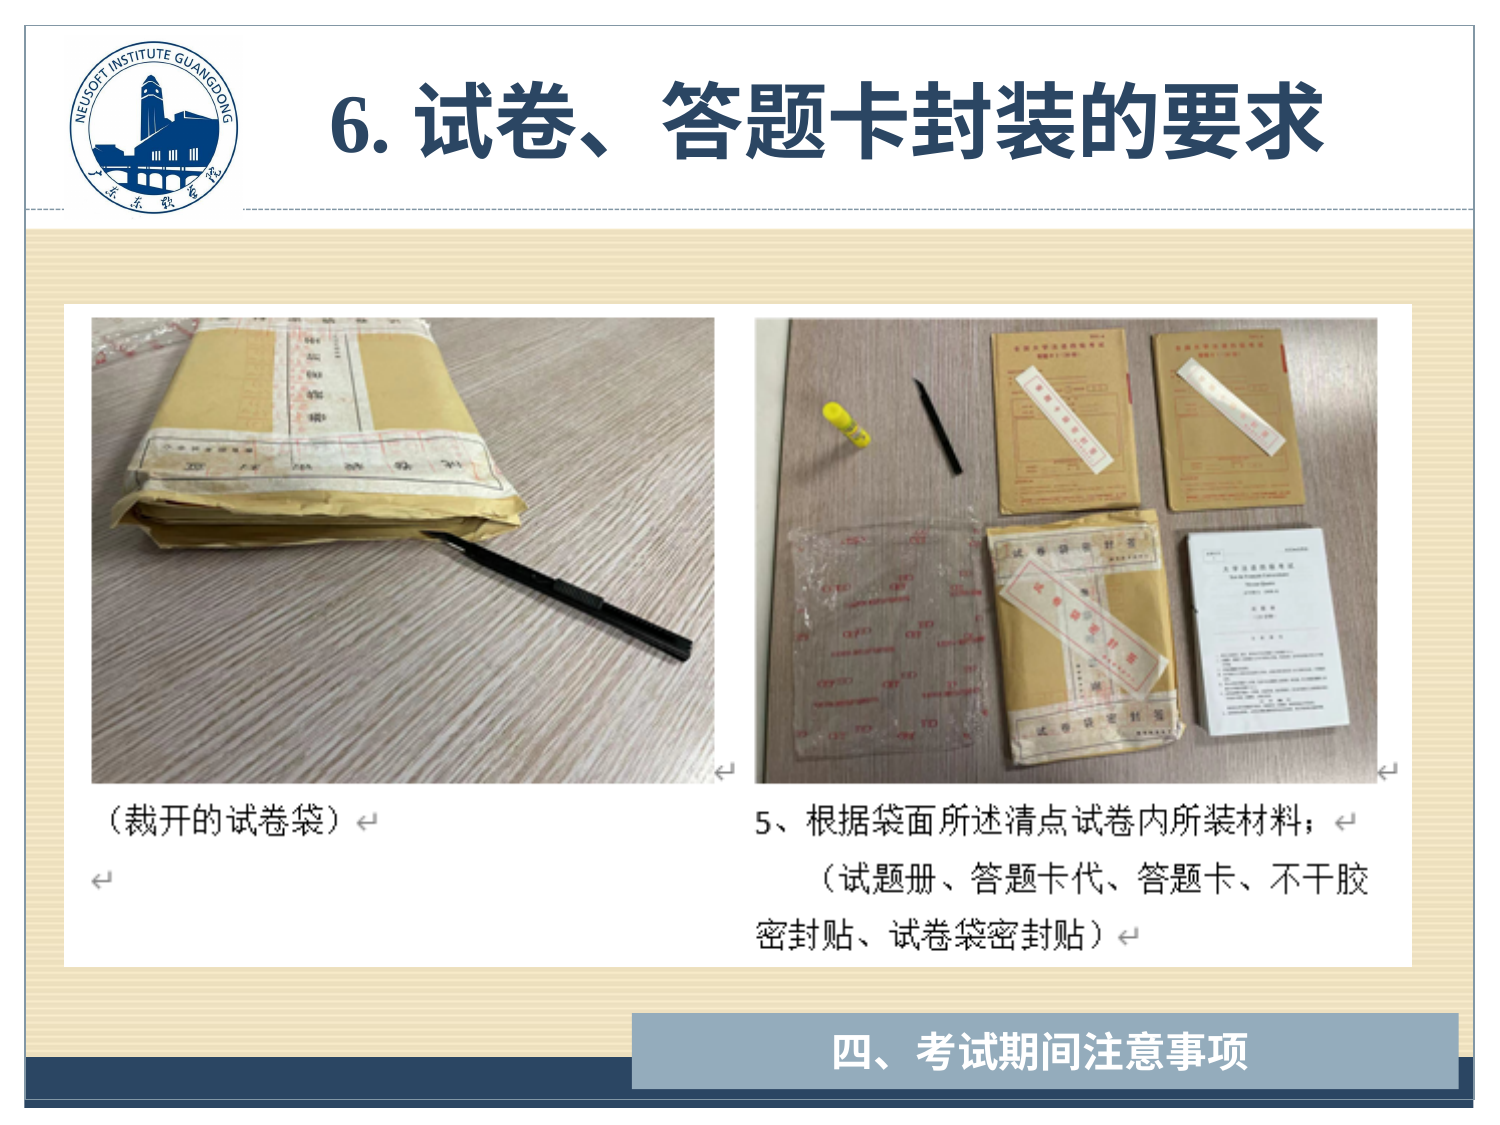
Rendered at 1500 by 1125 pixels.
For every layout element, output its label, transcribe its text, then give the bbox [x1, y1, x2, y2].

picture [64, 35, 243, 221]
title 6.试卷、答题卡封装的要求 [247, 66, 1469, 173]
picture [26, 229, 1473, 1057]
text_box 四、考试期间注意事项 [629, 1010, 1462, 1092]
